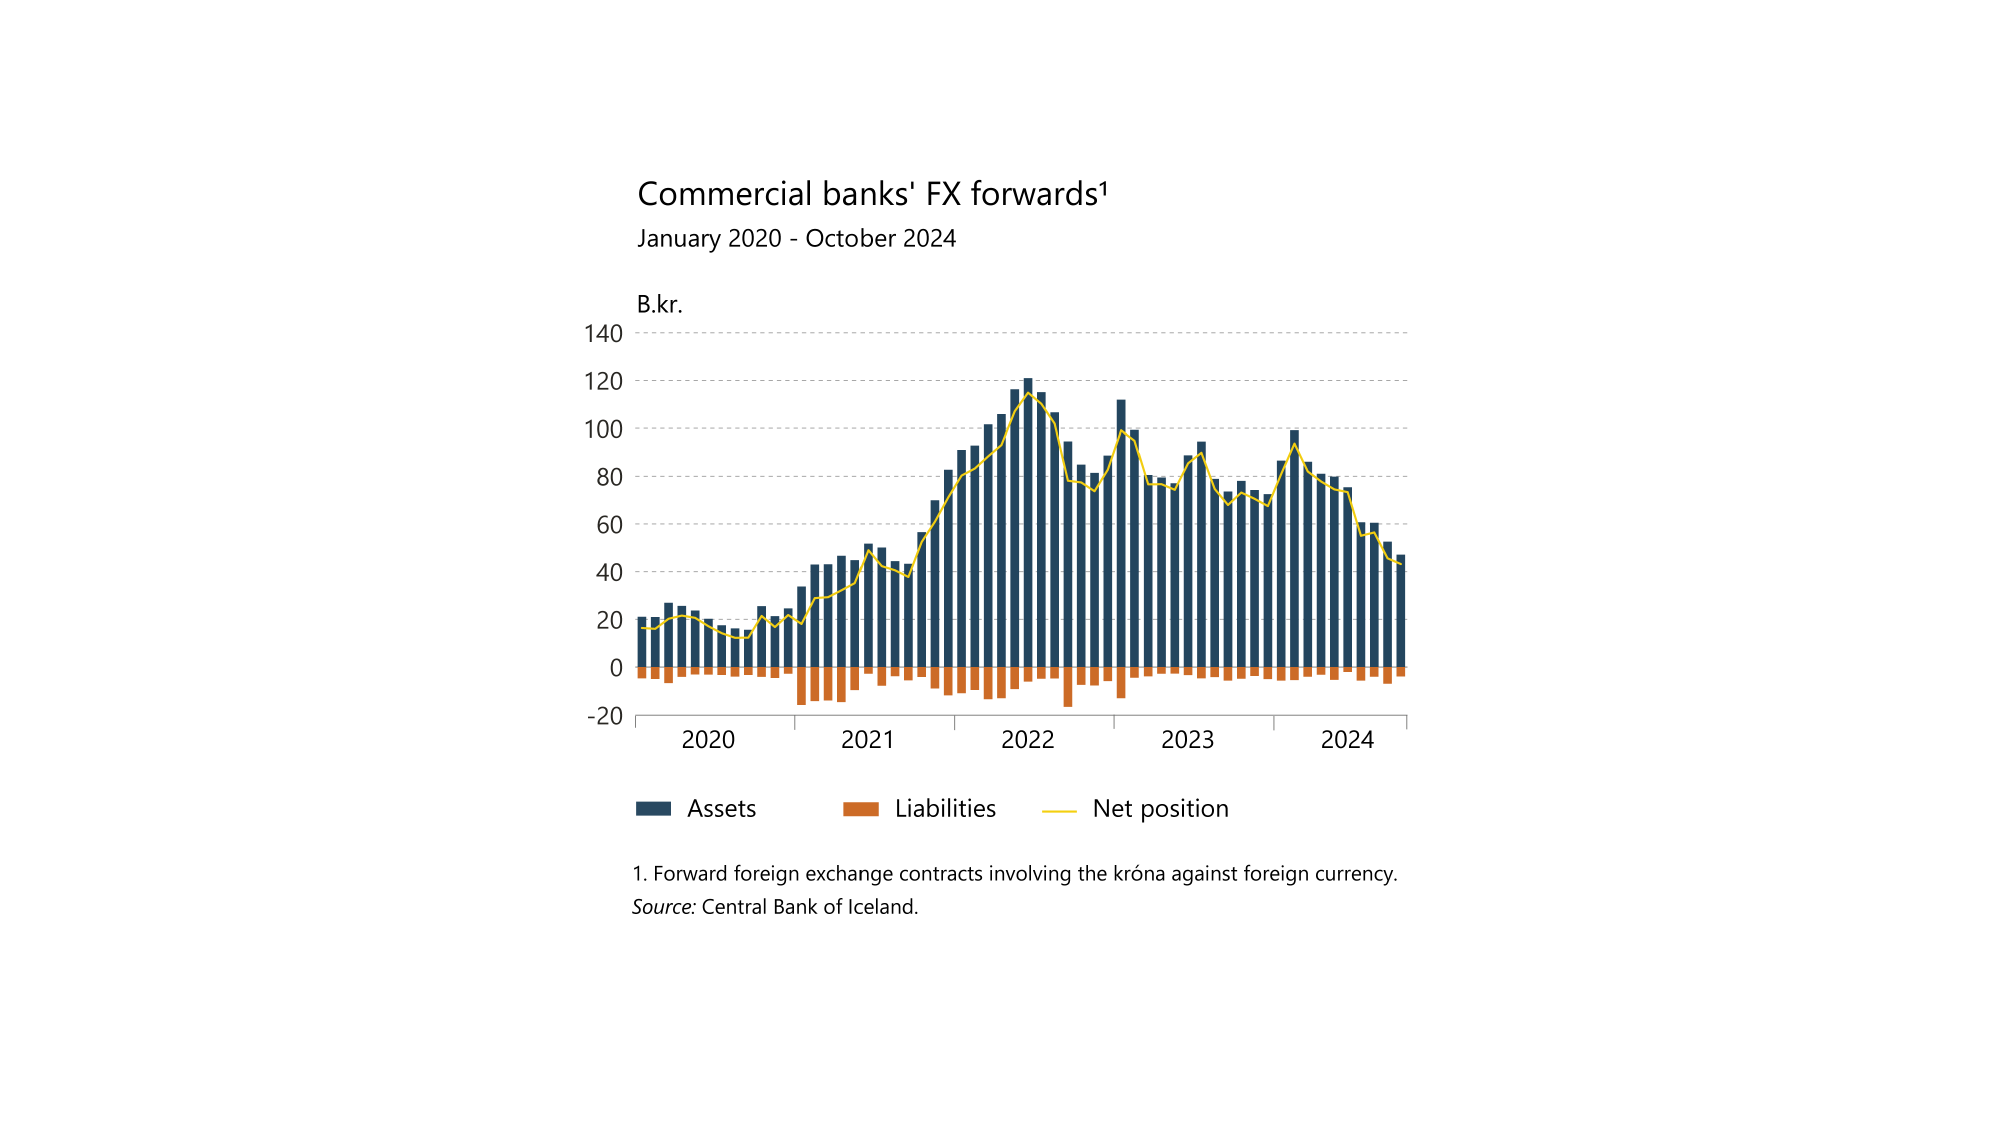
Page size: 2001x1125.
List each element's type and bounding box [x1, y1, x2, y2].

picture [582, 176, 1418, 949]
